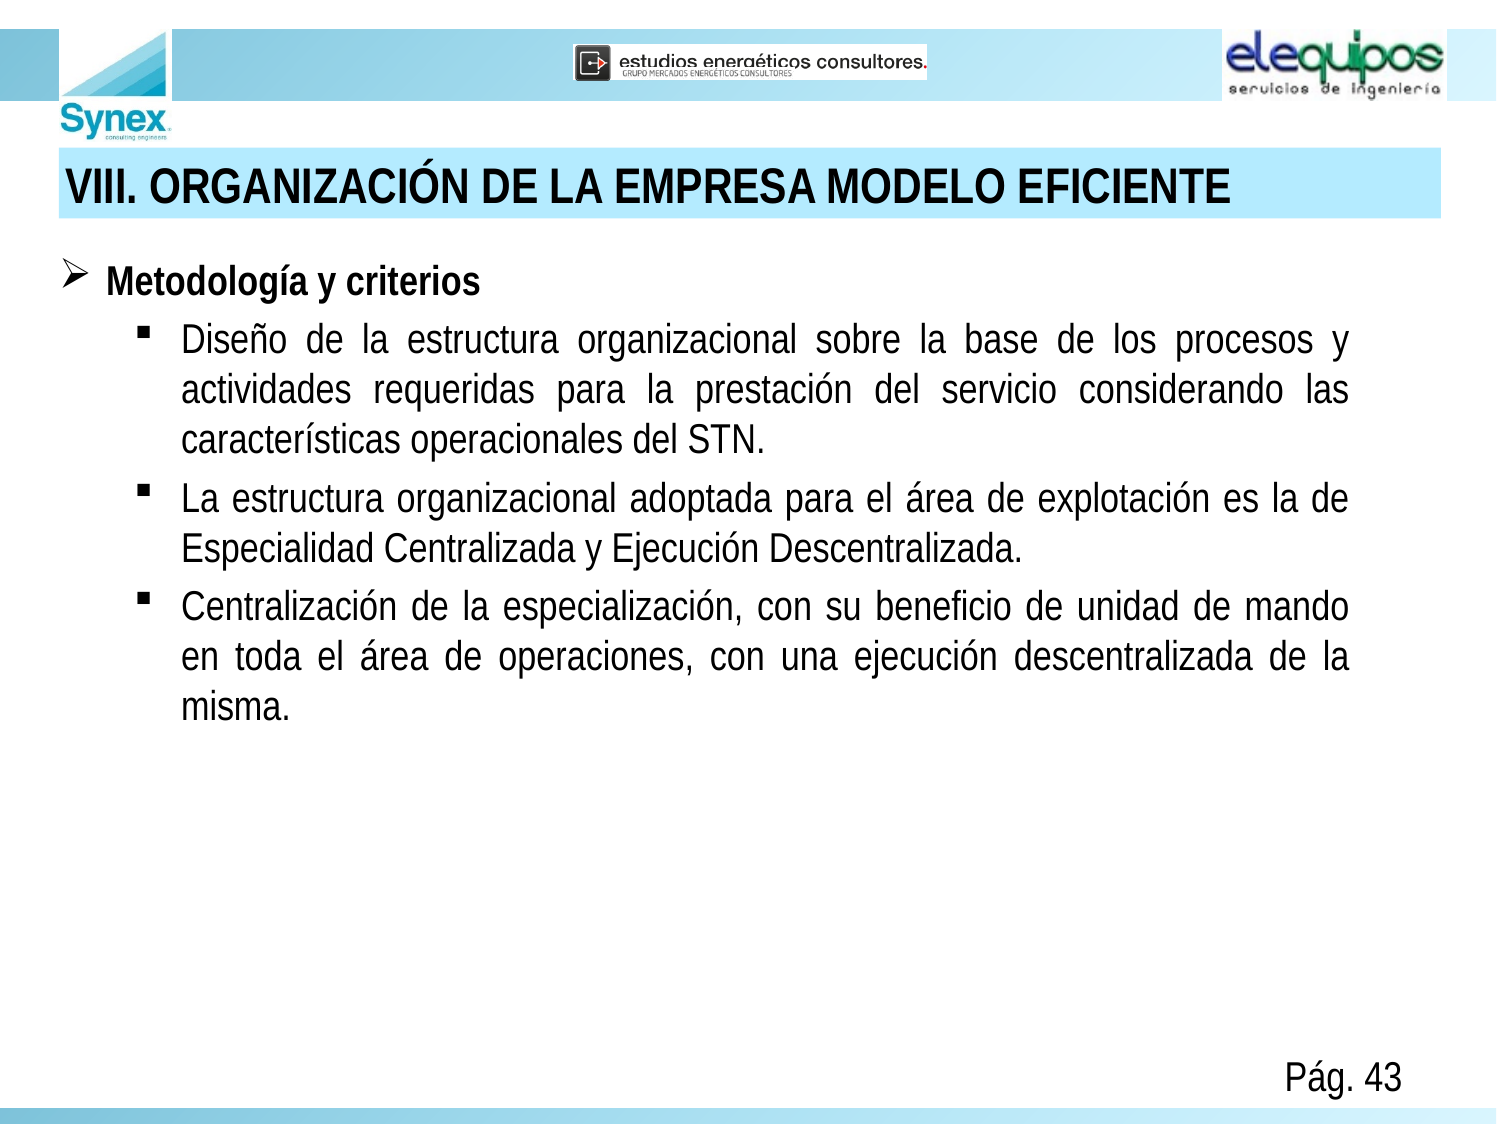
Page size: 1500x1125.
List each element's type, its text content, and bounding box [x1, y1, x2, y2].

text_box Pág. 43 [1269, 1051, 1418, 1099]
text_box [58, 29, 1447, 142]
text_box Metodología y criterios Diseño de la estructura organizacional sobre la base de los procesos y actividades requeridas para la prestación del servicio considerando las características operacionales del STN. La estructura organizacional adoptada para el área de explotación es la de Especialidad Centralizada y Ejecución Descentralizada. Centralización de la especialización, con su beneficio de unidad de mando en toda el área de operaciones, con una ejecución descentralizada de la misma. [44, 246, 1365, 876]
text_box VIII. ORGANIZACIÓN DE LA EMPRESA MODELO EFICIENTE [58, 149, 1441, 219]
